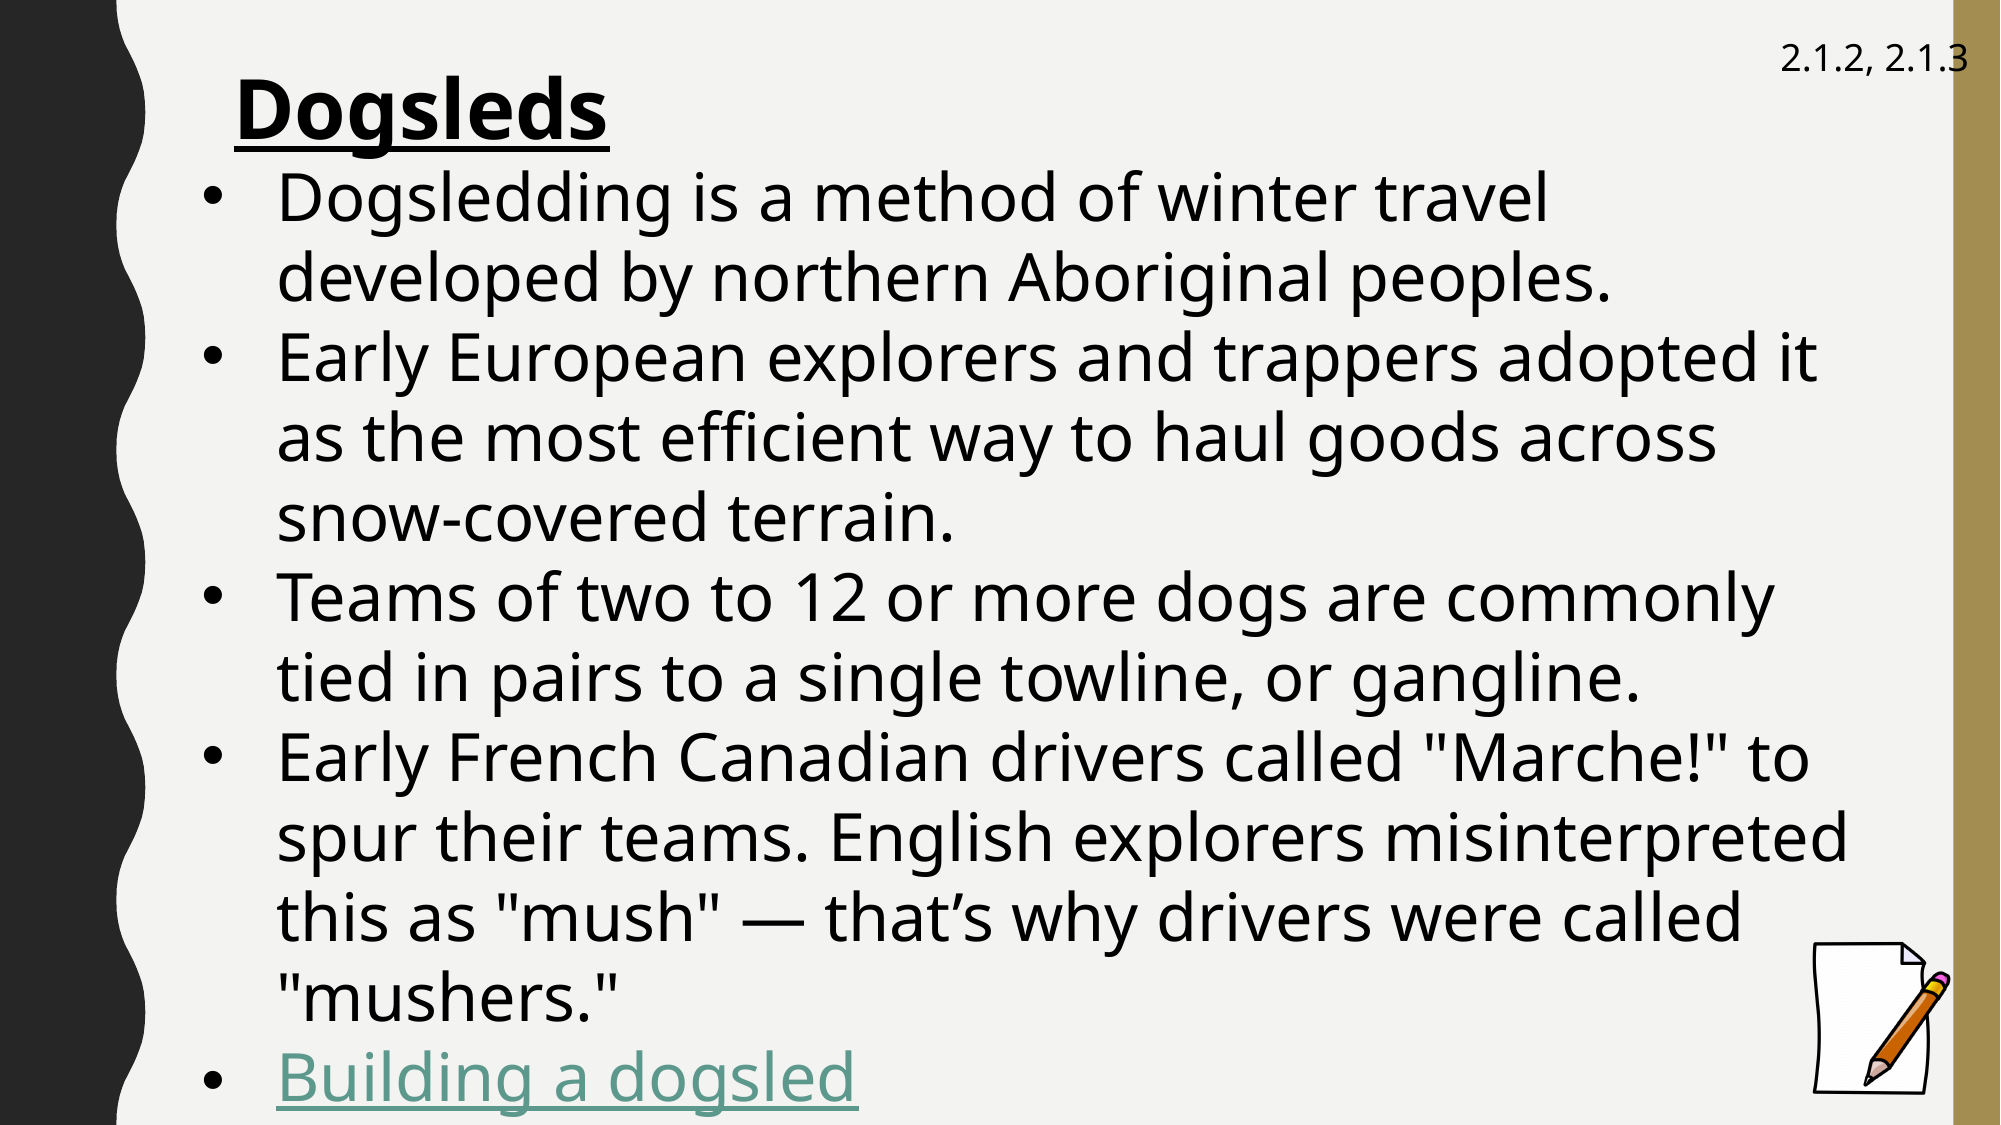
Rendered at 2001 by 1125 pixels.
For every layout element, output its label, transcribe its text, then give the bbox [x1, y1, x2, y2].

text_box Dogsleds [218, 48, 1810, 147]
text_box Dogsledding is a method of winter travel developed by northern Aboriginal peoples. Early European explorers and trappers adopted it as the most efficient way to haul goods across snow-covered terrain. Teams of two to 12 or more dogs are commonly tied in pairs to a single towline, or gangline. Early French Canadian drivers called "Marche!" to spur their teams. English explorers misinterpreted this as "mush" — that’s why drivers were called "mushers." Building a dogsled Iditarod [186, 147, 1908, 1125]
picture [1793, 940, 1957, 1104]
text_box 2.1.2, 2.1.3 [1765, 26, 1985, 87]
